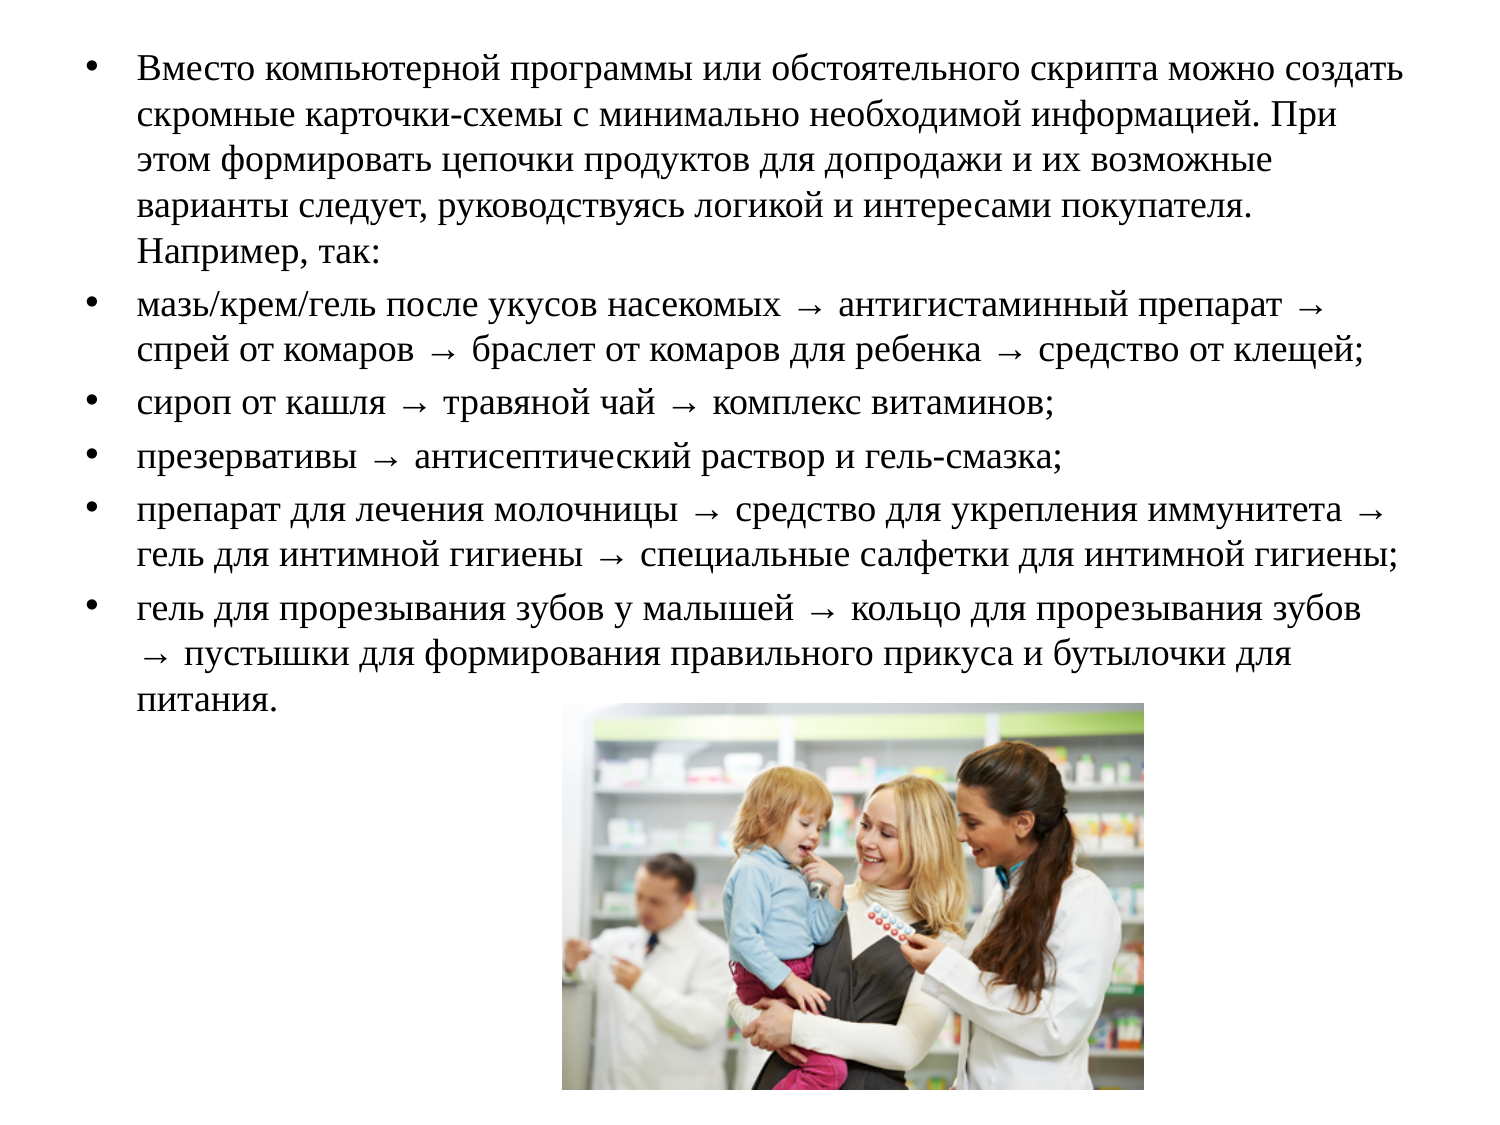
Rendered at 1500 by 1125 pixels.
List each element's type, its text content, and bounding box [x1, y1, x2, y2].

picture [562, 702, 1144, 1090]
list Вместо компьютерной программы или обстоятельного скрипта можно создать скромные карточки-схемы с минимально необходимой информацией. При этом формировать цепочки продуктов для допродажи и их возможные варианты следует, руководствуясь логикой и интересами покупателя. Например, так: мазь/крем/гель после укусов насекомых → антигистаминный препарат → спрей от комаров → браслет от комаров для ребенка → средство от клещей; сироп от кашля → травяной чай → комплекс витаминов; презервативы → антисептический раствор и гель-смазка; препарат для лечения молочницы → средство для укрепления иммунитета → гель для интимной гигиены → специальные салфетки для интимной гигиены; гель для прорезывания зубов у малышей → кольцо для прорезывания зубов → пустышки для формирования правильного прикуса и бутылочки для питания. [70, 35, 1421, 778]
